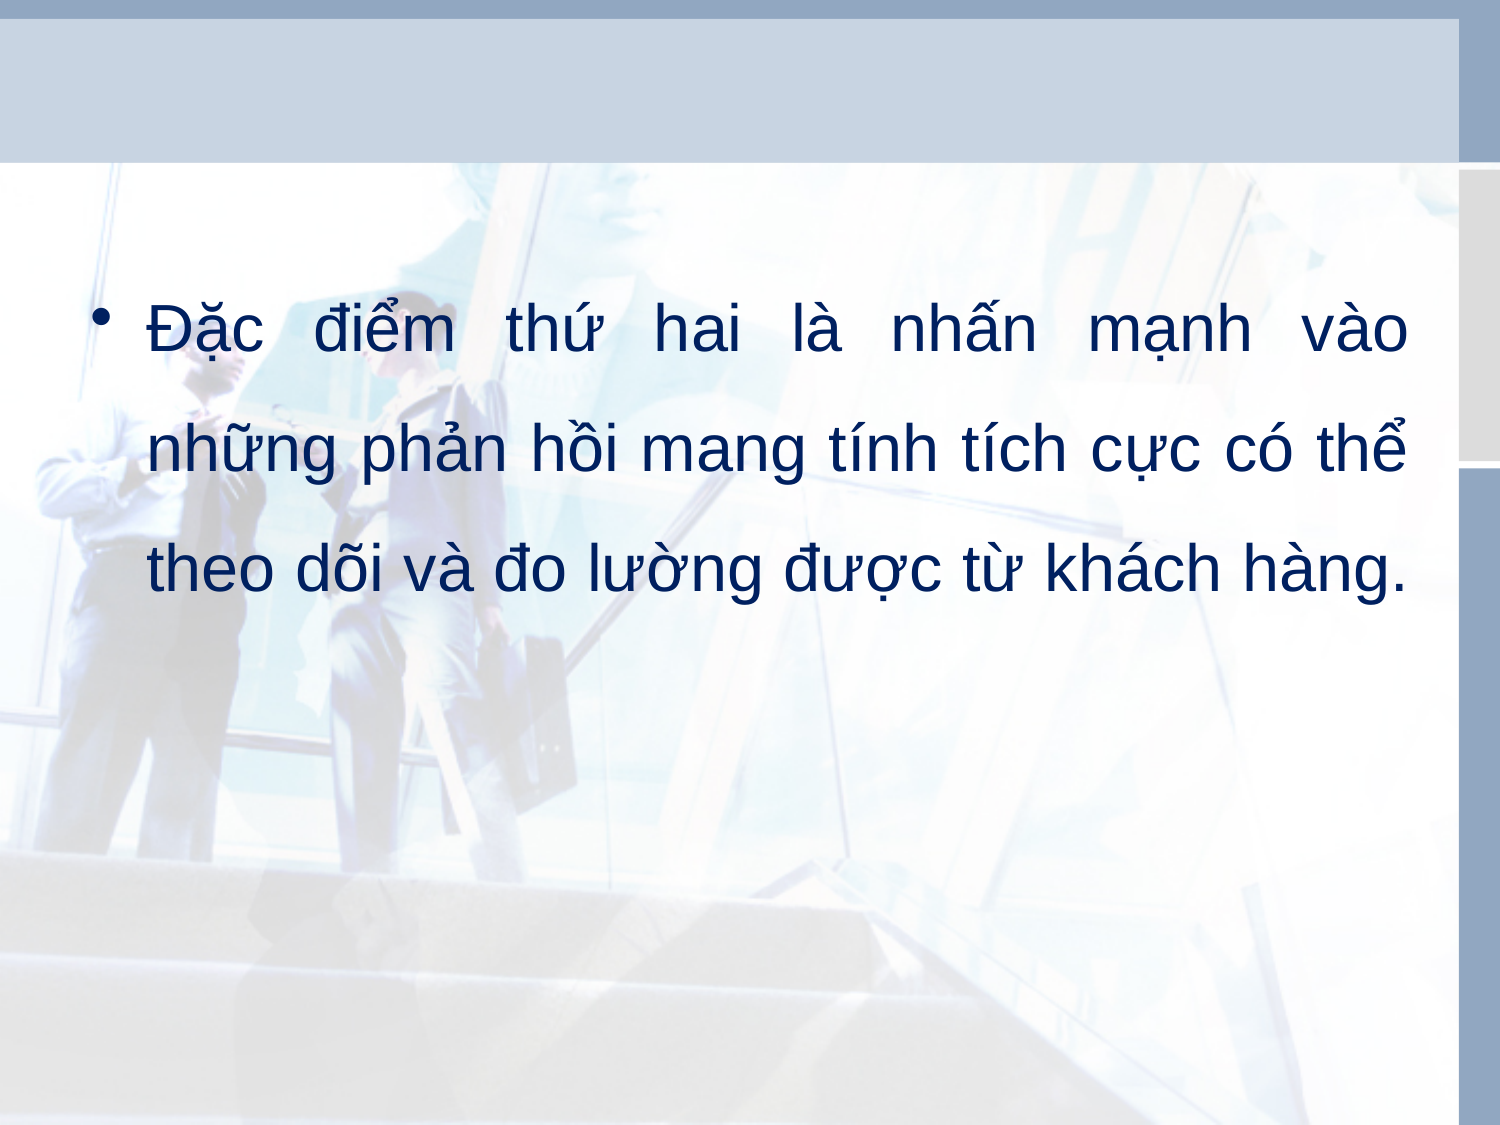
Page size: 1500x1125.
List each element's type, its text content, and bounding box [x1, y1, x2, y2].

picture [0, 163, 1500, 1125]
list Đặc điểm thứ hai là nhấn mạnh vào những phản hồi mang tính tích cực có thể theo dõi và đo lường được từ khách hàng. [74, 237, 1426, 981]
